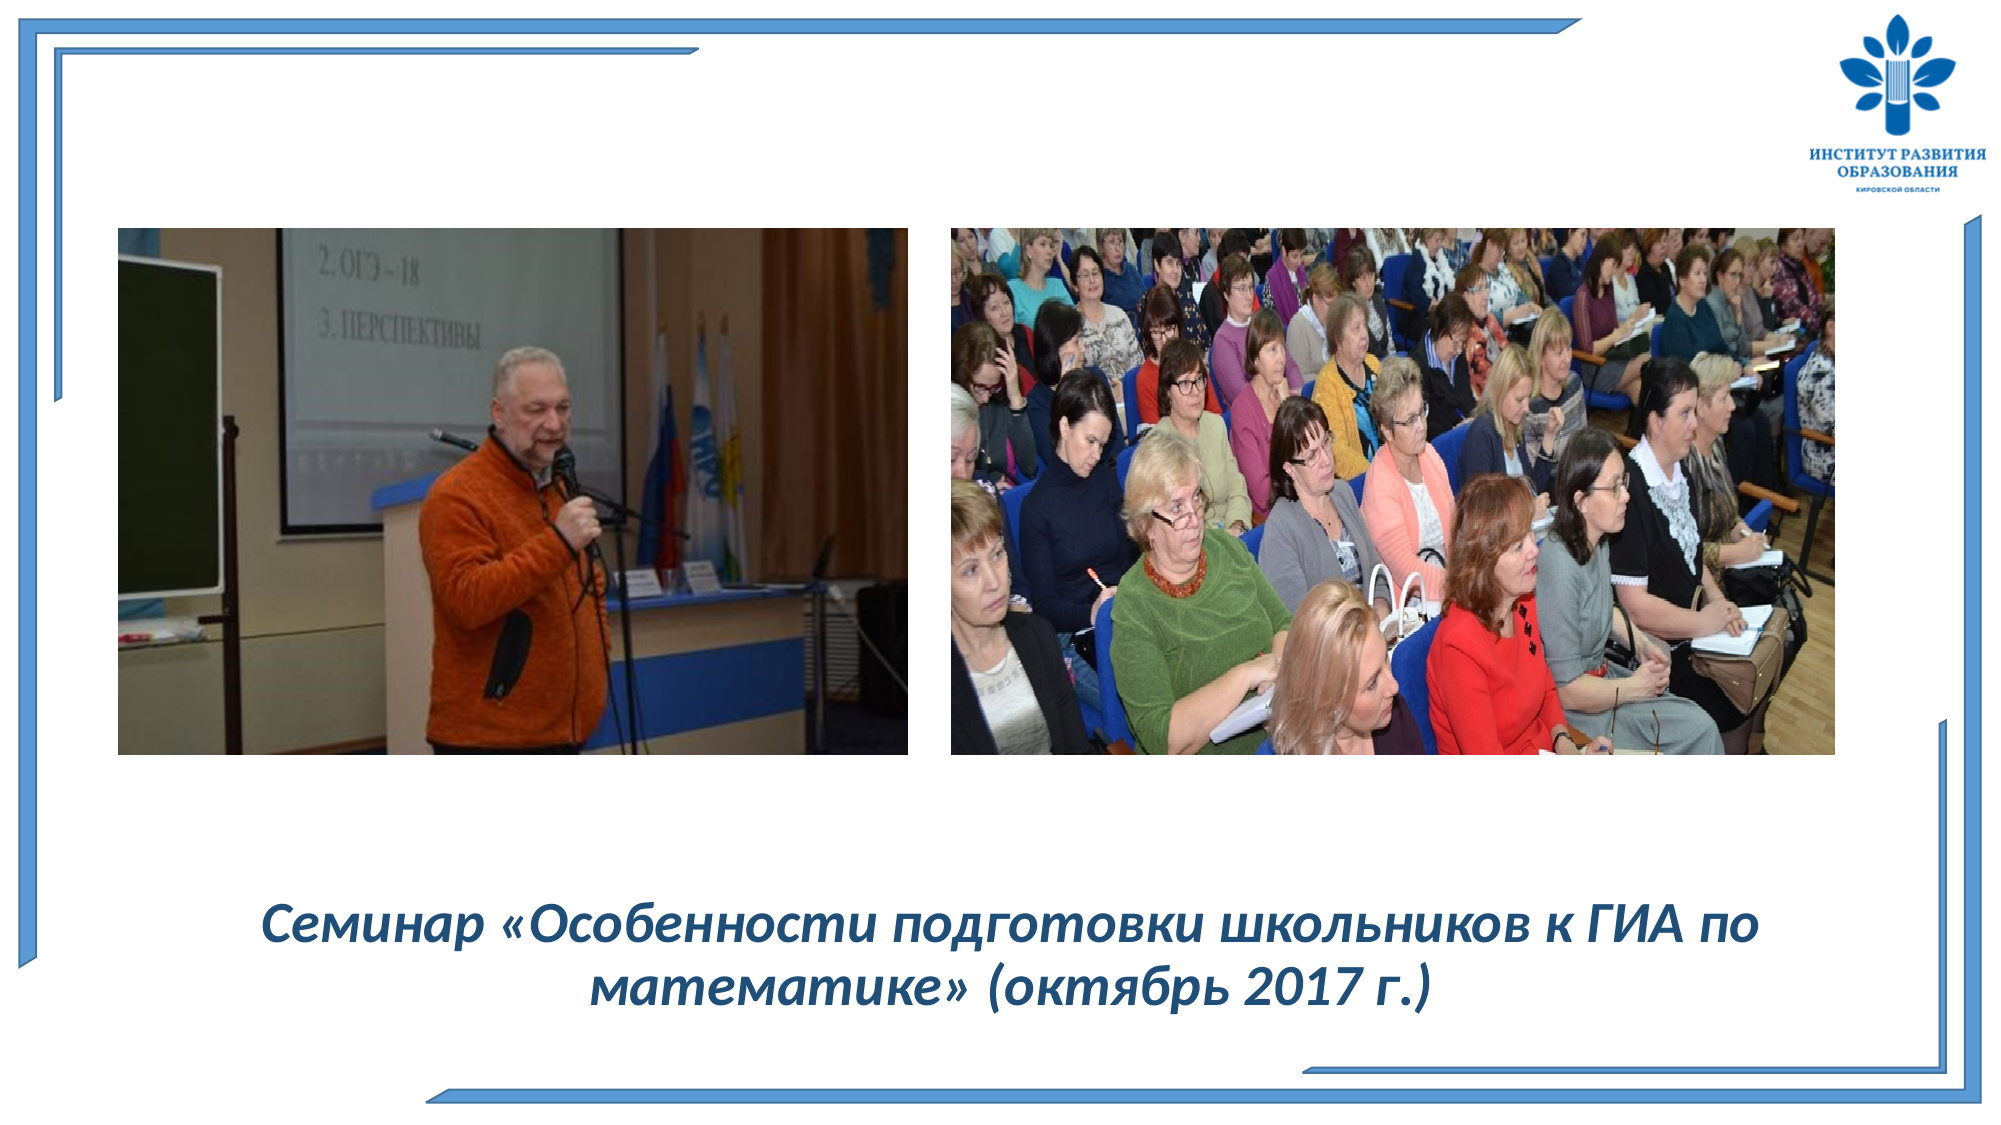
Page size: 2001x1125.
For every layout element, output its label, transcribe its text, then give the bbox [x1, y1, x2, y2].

picture [118, 228, 908, 755]
picture [951, 228, 1835, 755]
title Семинар «Особенности подготовки школьников к ГИА по математике» (октябрь 2017 г.) [148, 846, 1874, 1064]
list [1810, 14, 1987, 198]
